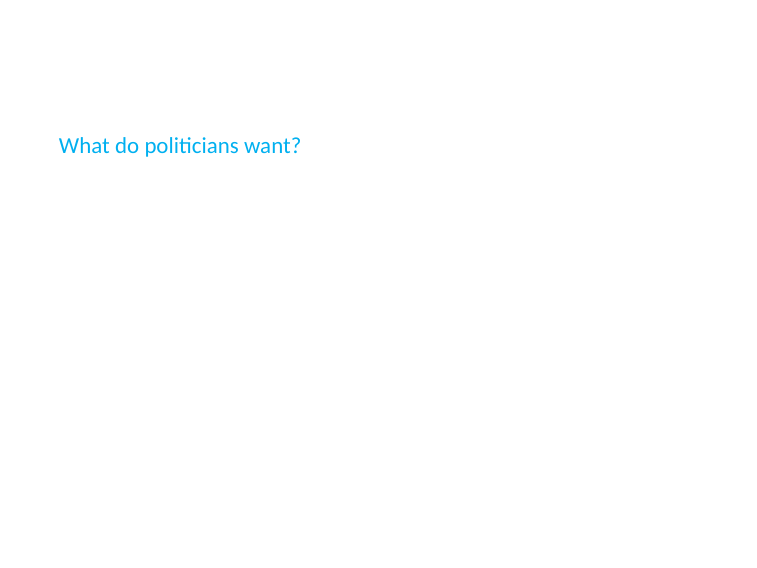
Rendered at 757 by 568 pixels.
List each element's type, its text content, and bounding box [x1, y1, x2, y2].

text_box What do politicians want? [56, 128, 311, 158]
